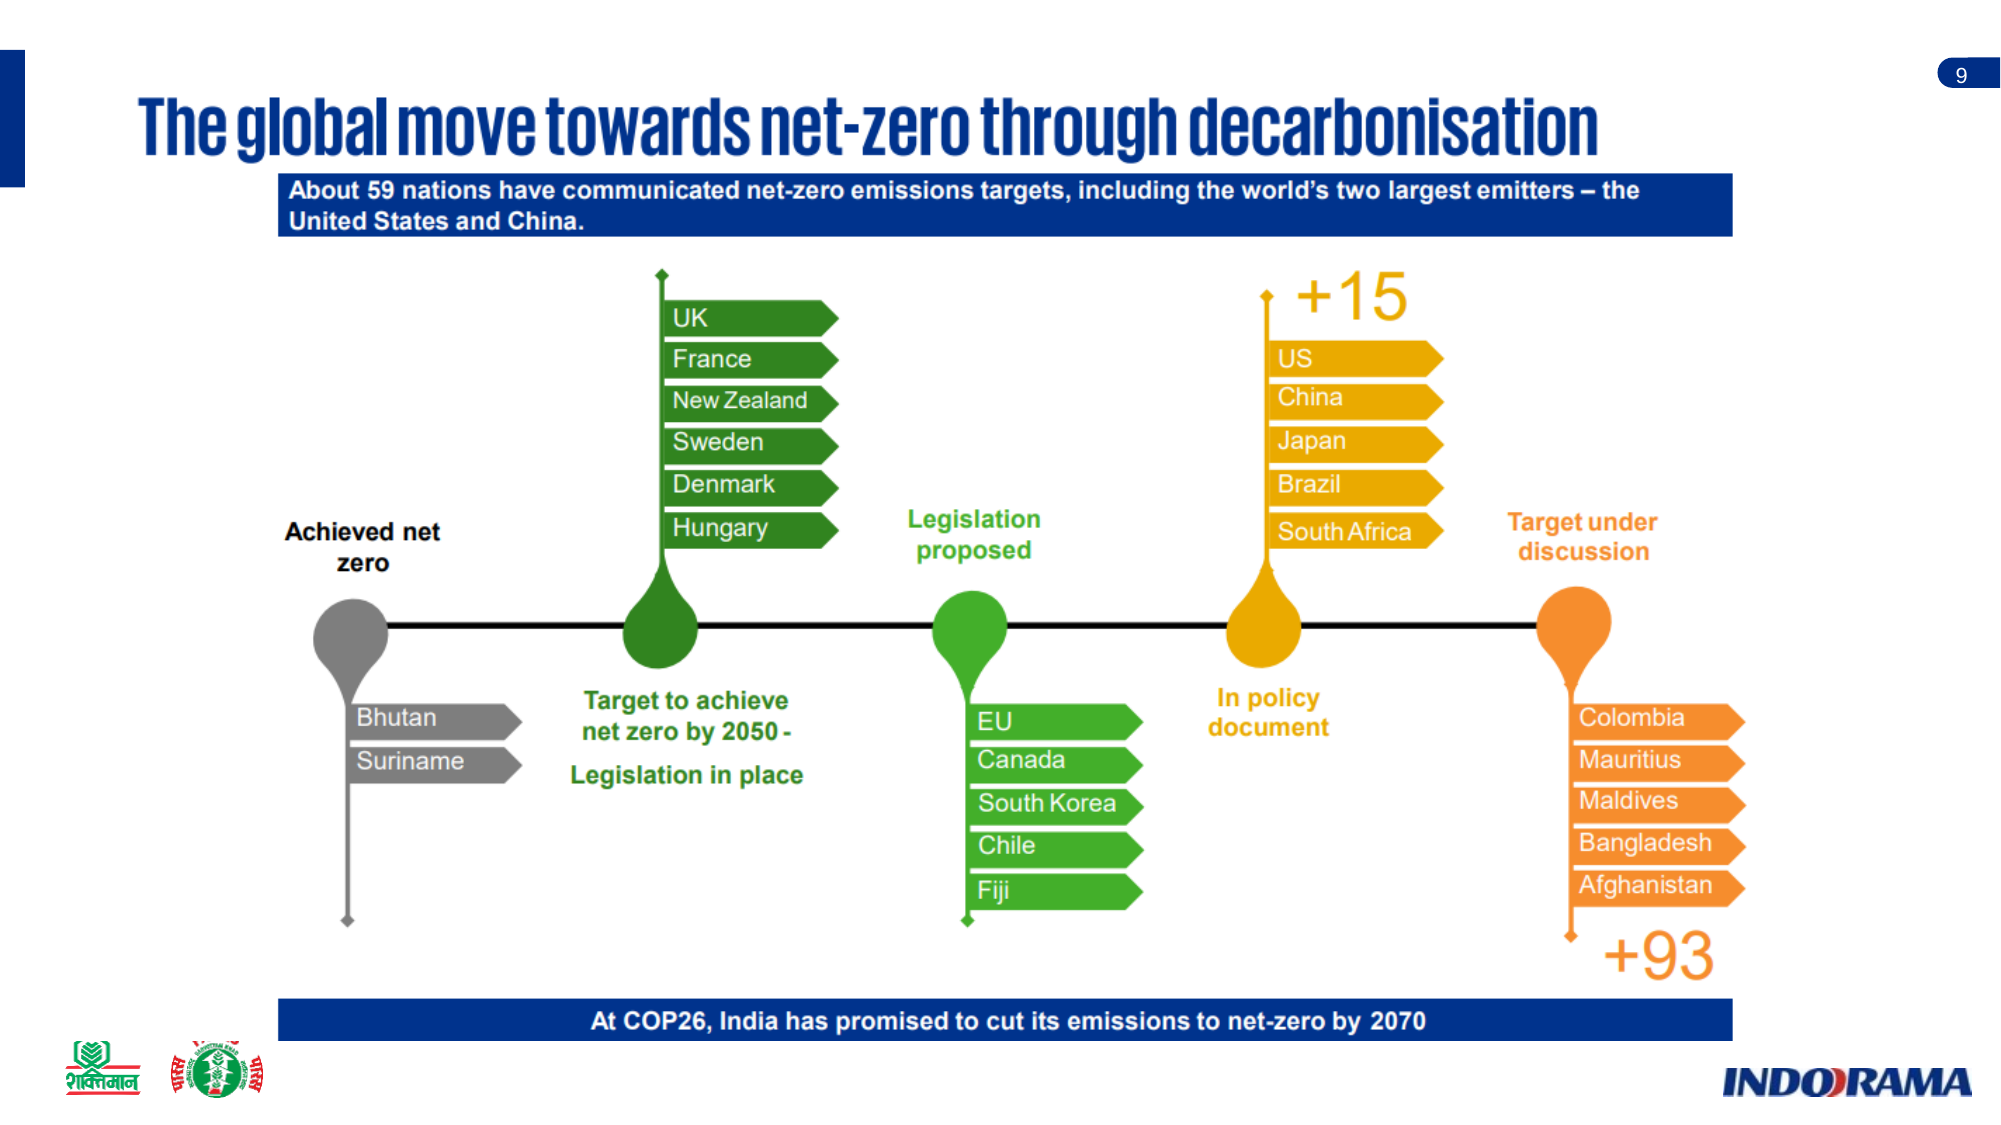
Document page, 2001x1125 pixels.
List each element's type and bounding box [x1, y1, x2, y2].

picture [38, 40, 1858, 1104]
picture [1723, 1068, 1972, 1097]
